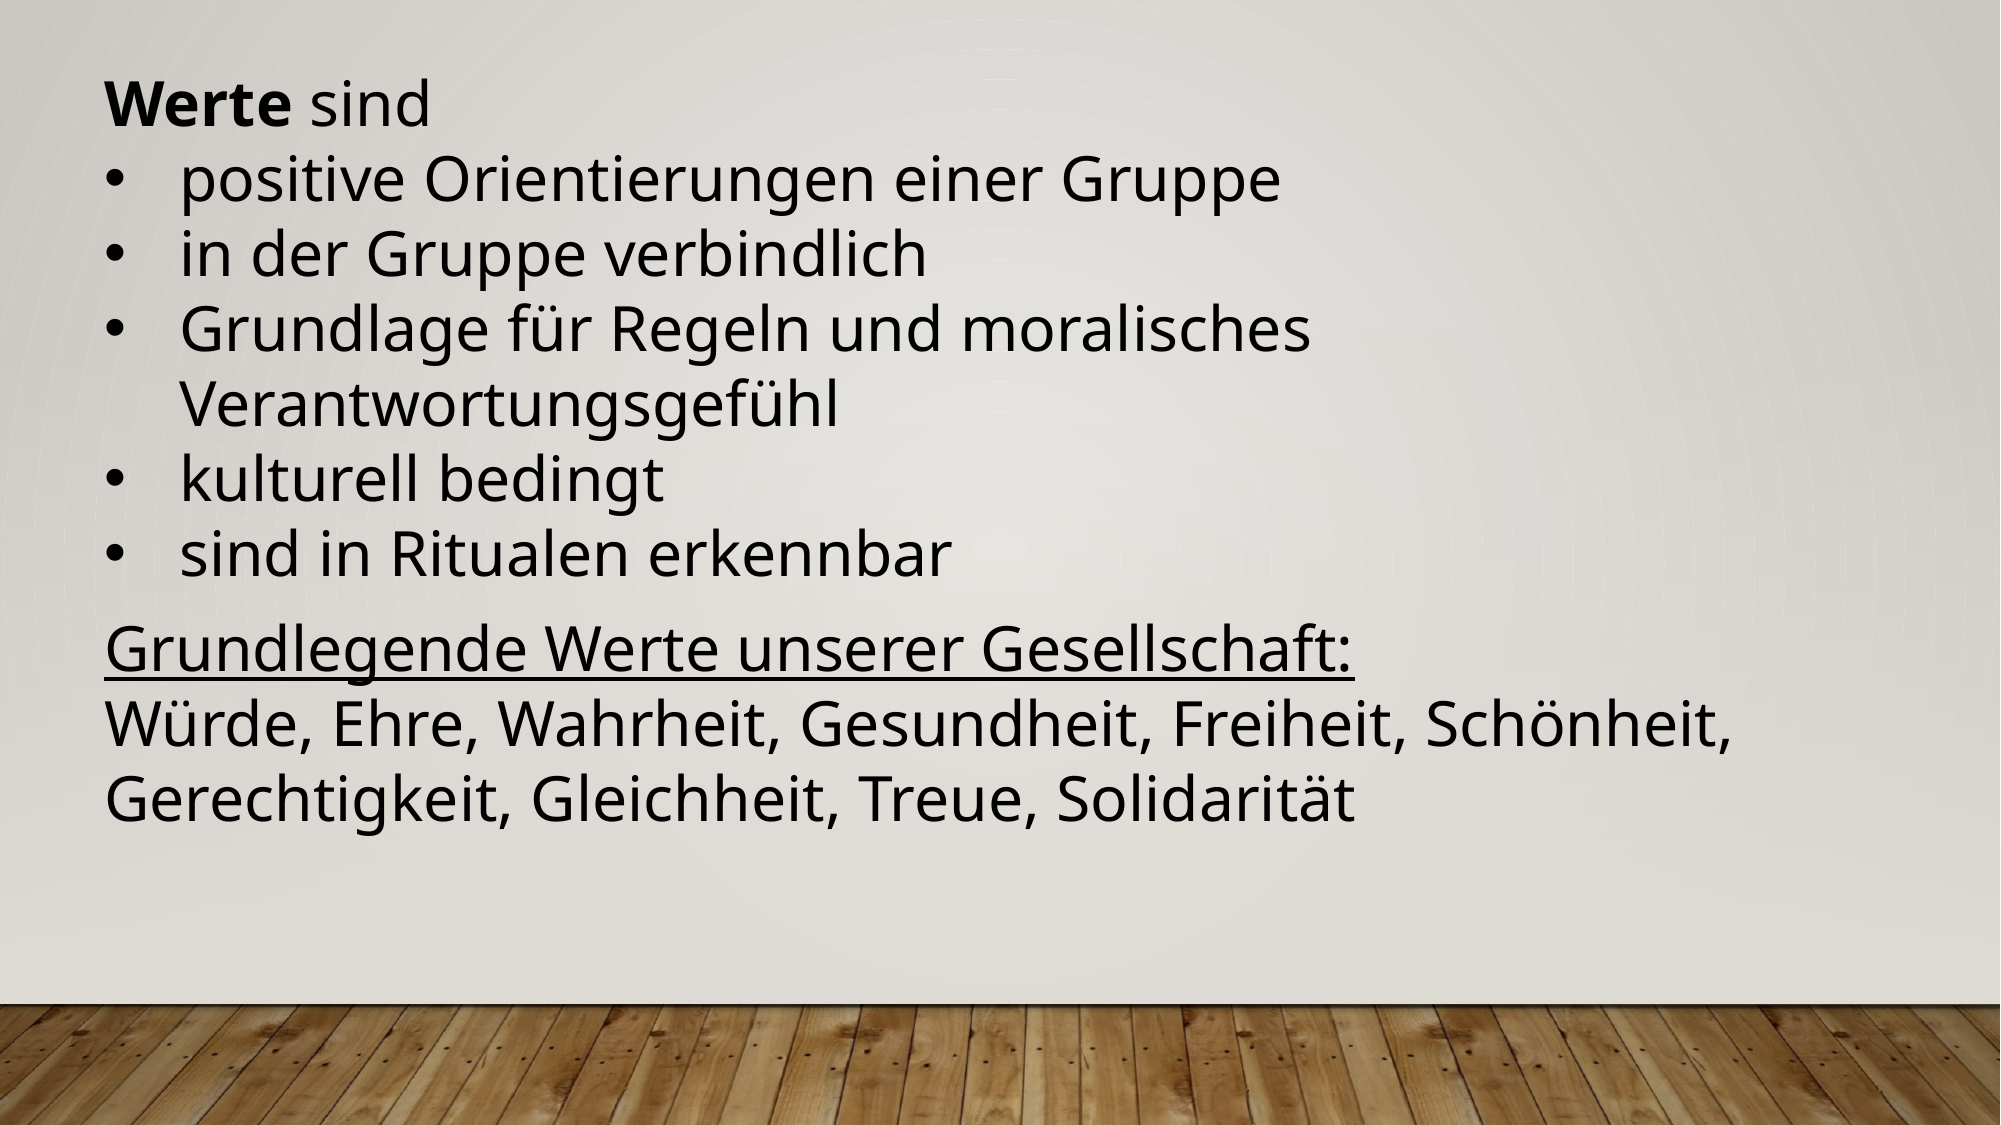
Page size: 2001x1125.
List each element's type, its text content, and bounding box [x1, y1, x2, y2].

text_box Grundlegende Werte unserer Gesellschaft: Würde, Ehre, Wahrheit, Gesundheit, Freiheit, Schönheit, Gerechtigkeit, Gleichheit, Treue, Solidarität [89, 602, 1885, 842]
picture [0, 1004, 2000, 1125]
text_box Werte sind positive Orientierungen einer Gruppe in der Gruppe verbindlich Grundlage für Regeln und moralisches Verantwortungsgefühl kulturell bedingt sind in Ritualen erkennbar [89, 56, 1885, 602]
